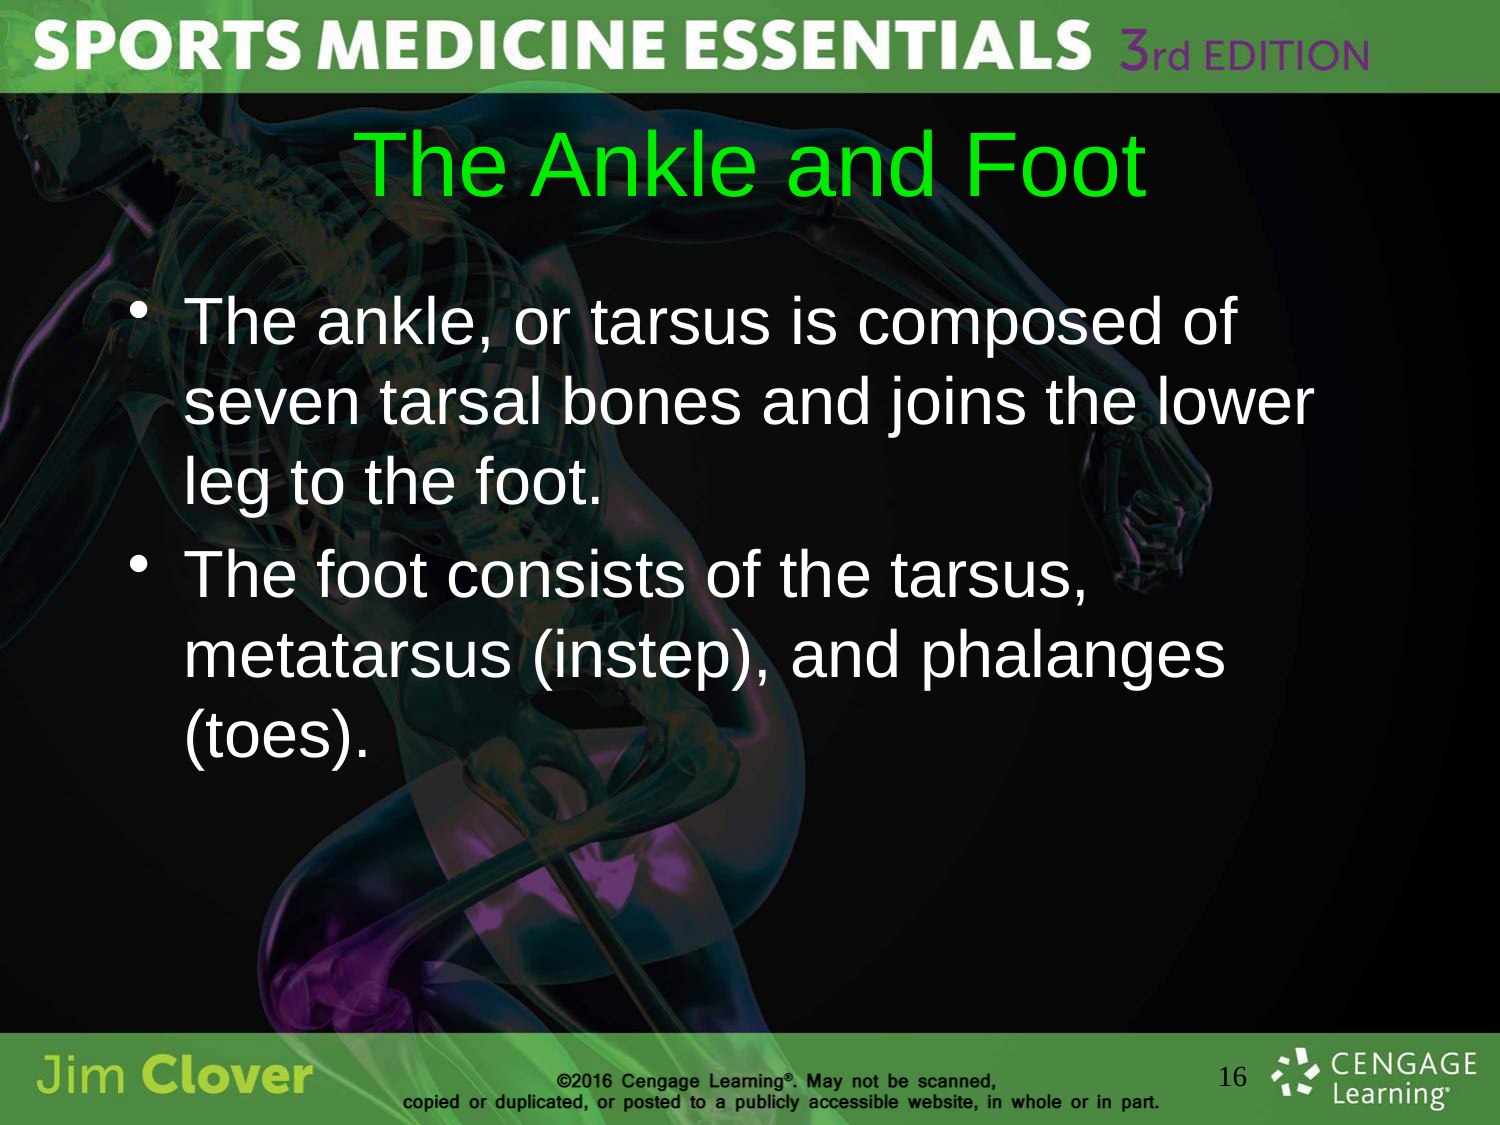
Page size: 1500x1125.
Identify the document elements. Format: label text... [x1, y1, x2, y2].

title The Ankle and Foot [112, 104, 1388, 255]
list The ankle, or tarsus is composed of seven tarsal bones and joins the lower leg to the foot. The foot consists of the tarsus, metatarsus (instep), and phalanges (toes). [112, 270, 1388, 983]
slide_number 16 [950, 1050, 1263, 1125]
picture [0, 0, 1500, 1125]
